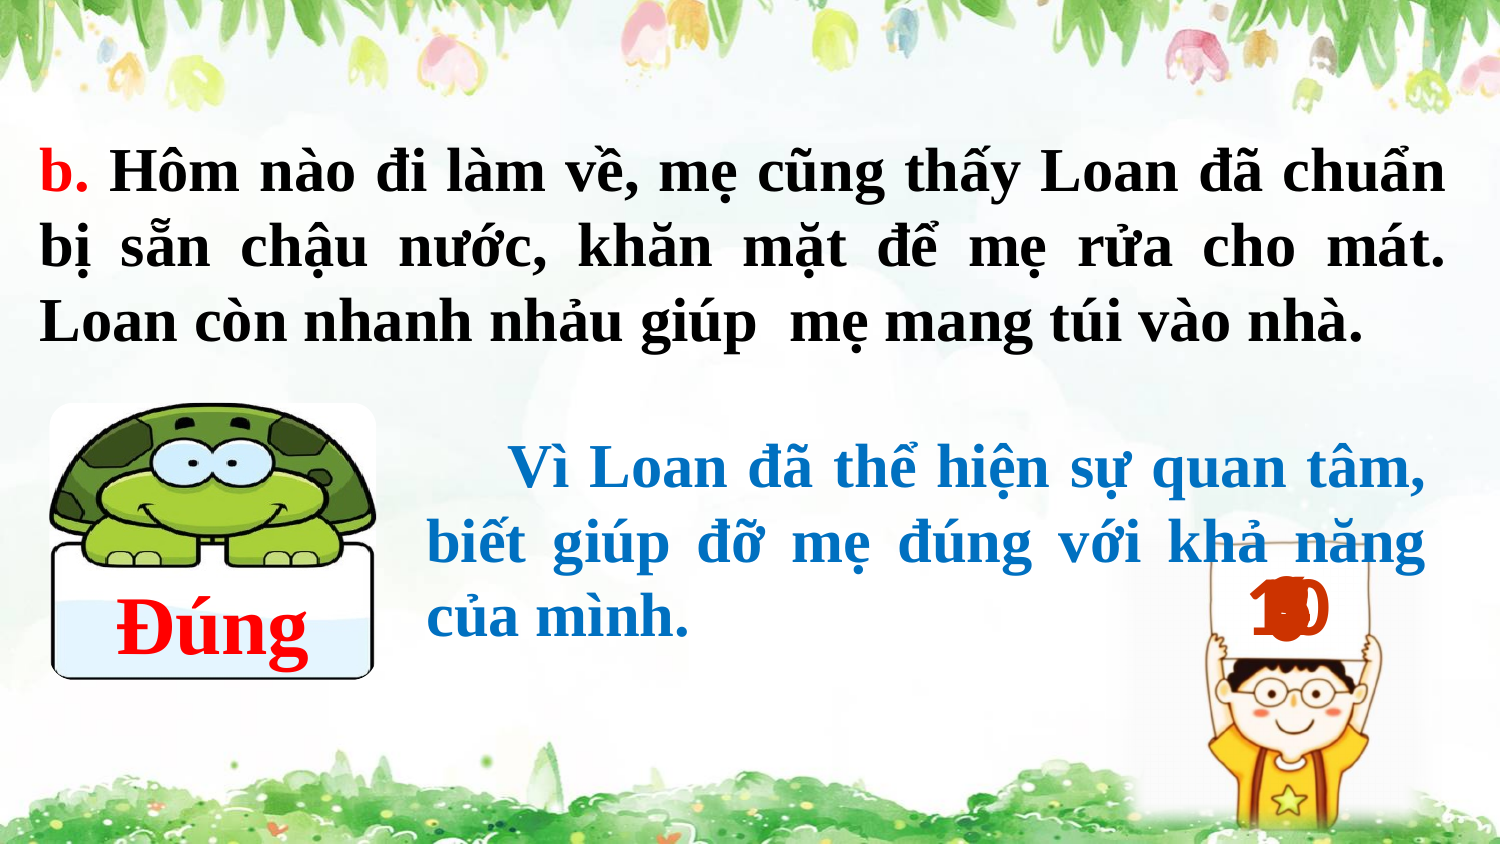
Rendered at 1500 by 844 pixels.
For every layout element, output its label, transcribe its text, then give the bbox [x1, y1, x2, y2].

text_box b. Hôm nào đi làm về, mẹ cũng thấy Loan đã chuẩn bị sẵn chậu nước, khăn mặt để mẹ rửa cho mát. Loan còn nhanh nhảu giúp mẹ mang túi vào nhà. [24, 121, 1463, 362]
text_box Vì Loan đã thể hiện sự quan tâm, biết giúp đỡ mẹ đúng với khả năng của mình. [411, 417, 1443, 657]
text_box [49, 402, 377, 680]
picture [0, 0, 1500, 844]
